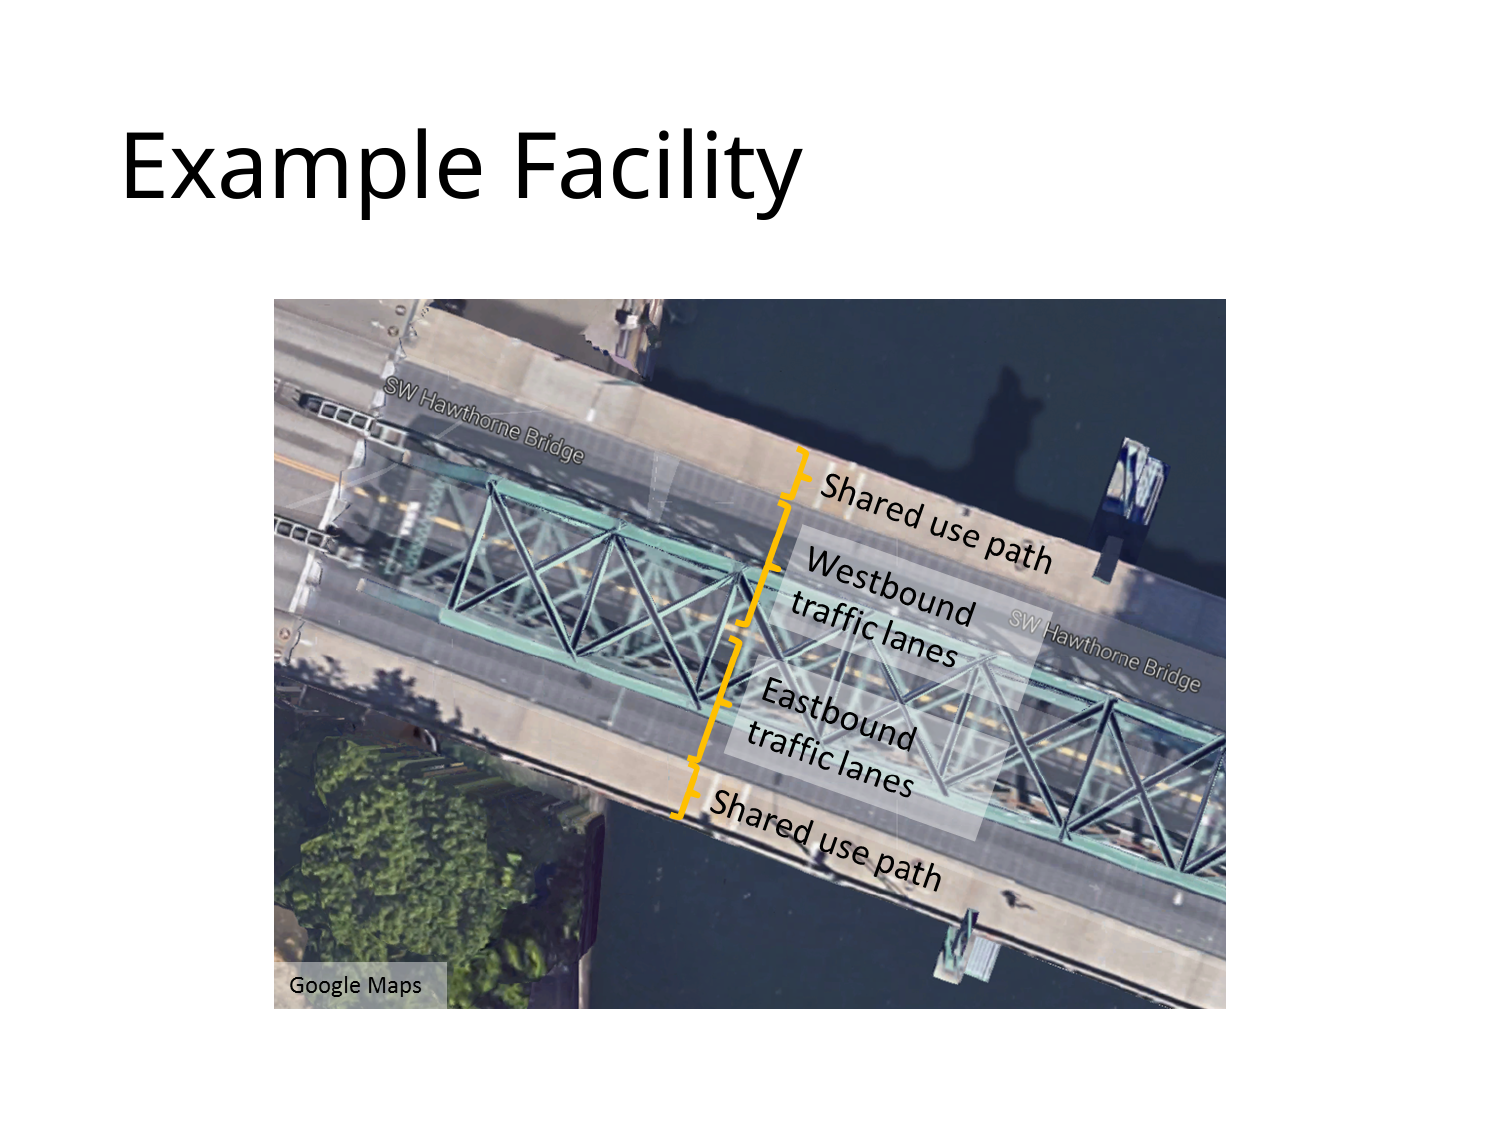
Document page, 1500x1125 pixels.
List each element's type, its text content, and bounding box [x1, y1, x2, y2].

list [274, 299, 1226, 1014]
title Example Facility [103, 59, 1397, 278]
